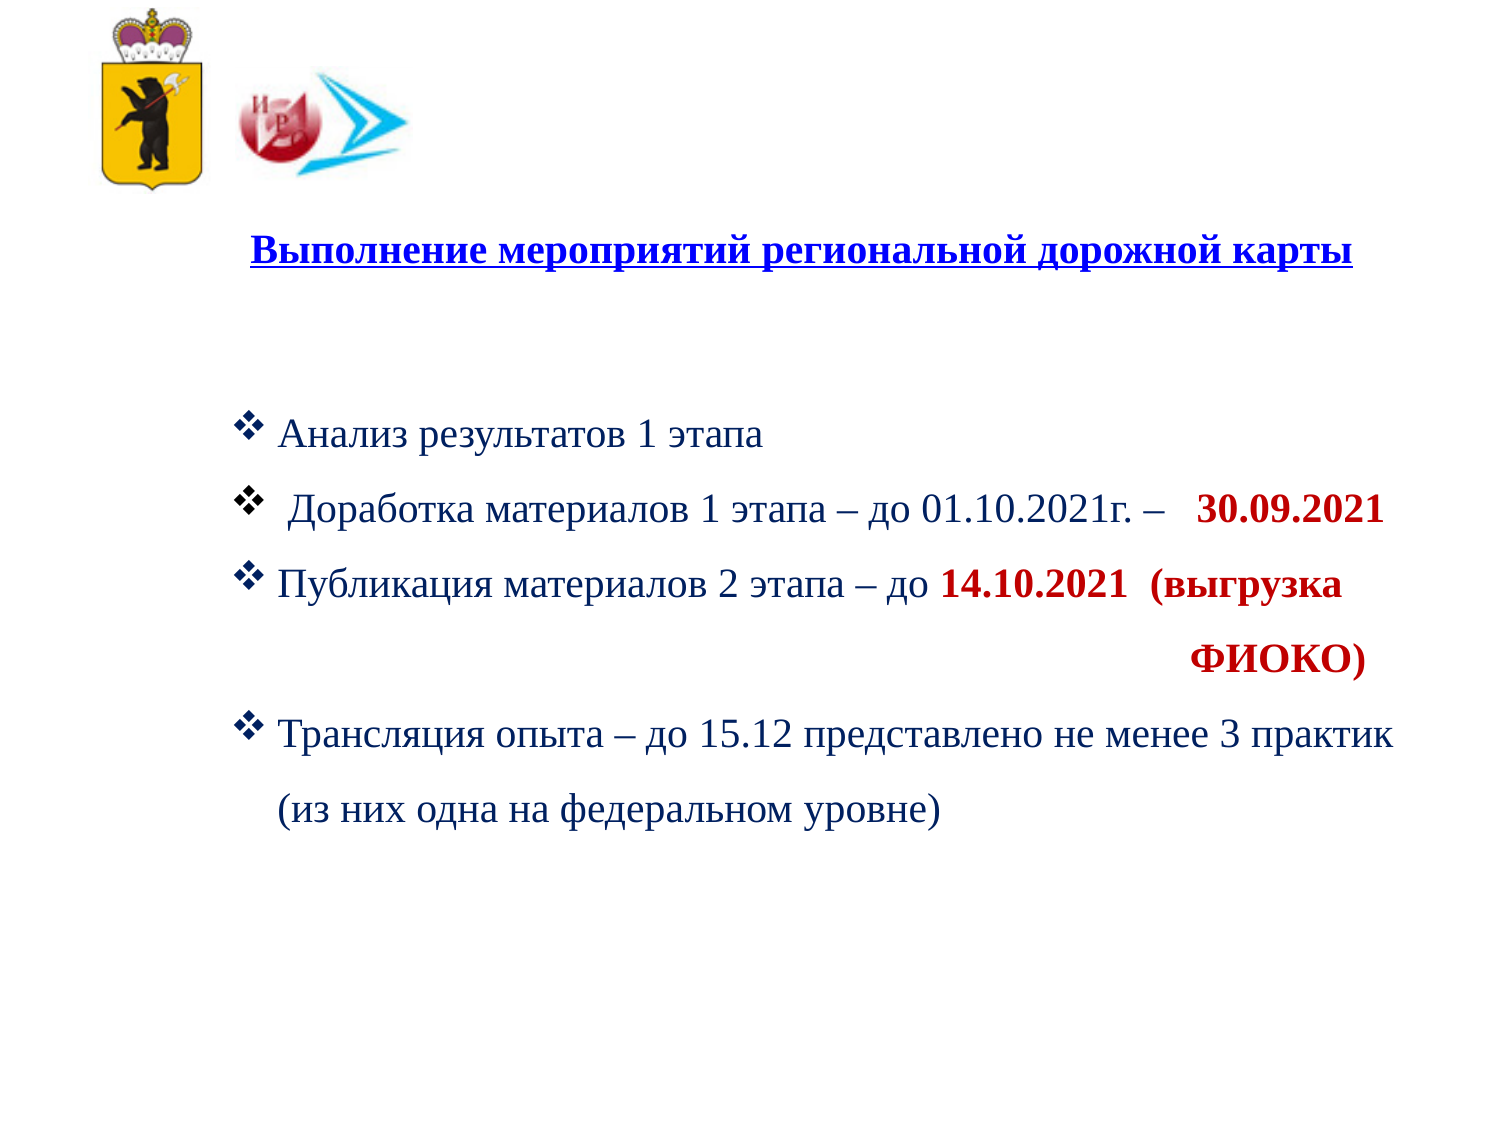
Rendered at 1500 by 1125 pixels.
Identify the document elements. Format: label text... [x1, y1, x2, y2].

text_box Выполнение мероприятий региональной дорожной карты [235, 214, 1471, 280]
text_box Анализ результатов 1 этапа Доработка материалов 1 этапа – до 01.10.2021г. – 30.09.2021 Публикация материалов 2 этапа – до 14.10.2021 (выгрузка ФИОКО) Трансляция опыта – до 15.12 представлено не менее 3 практик (из них одна на федеральном уровне) [215, 373, 1470, 929]
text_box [88, 7, 414, 194]
